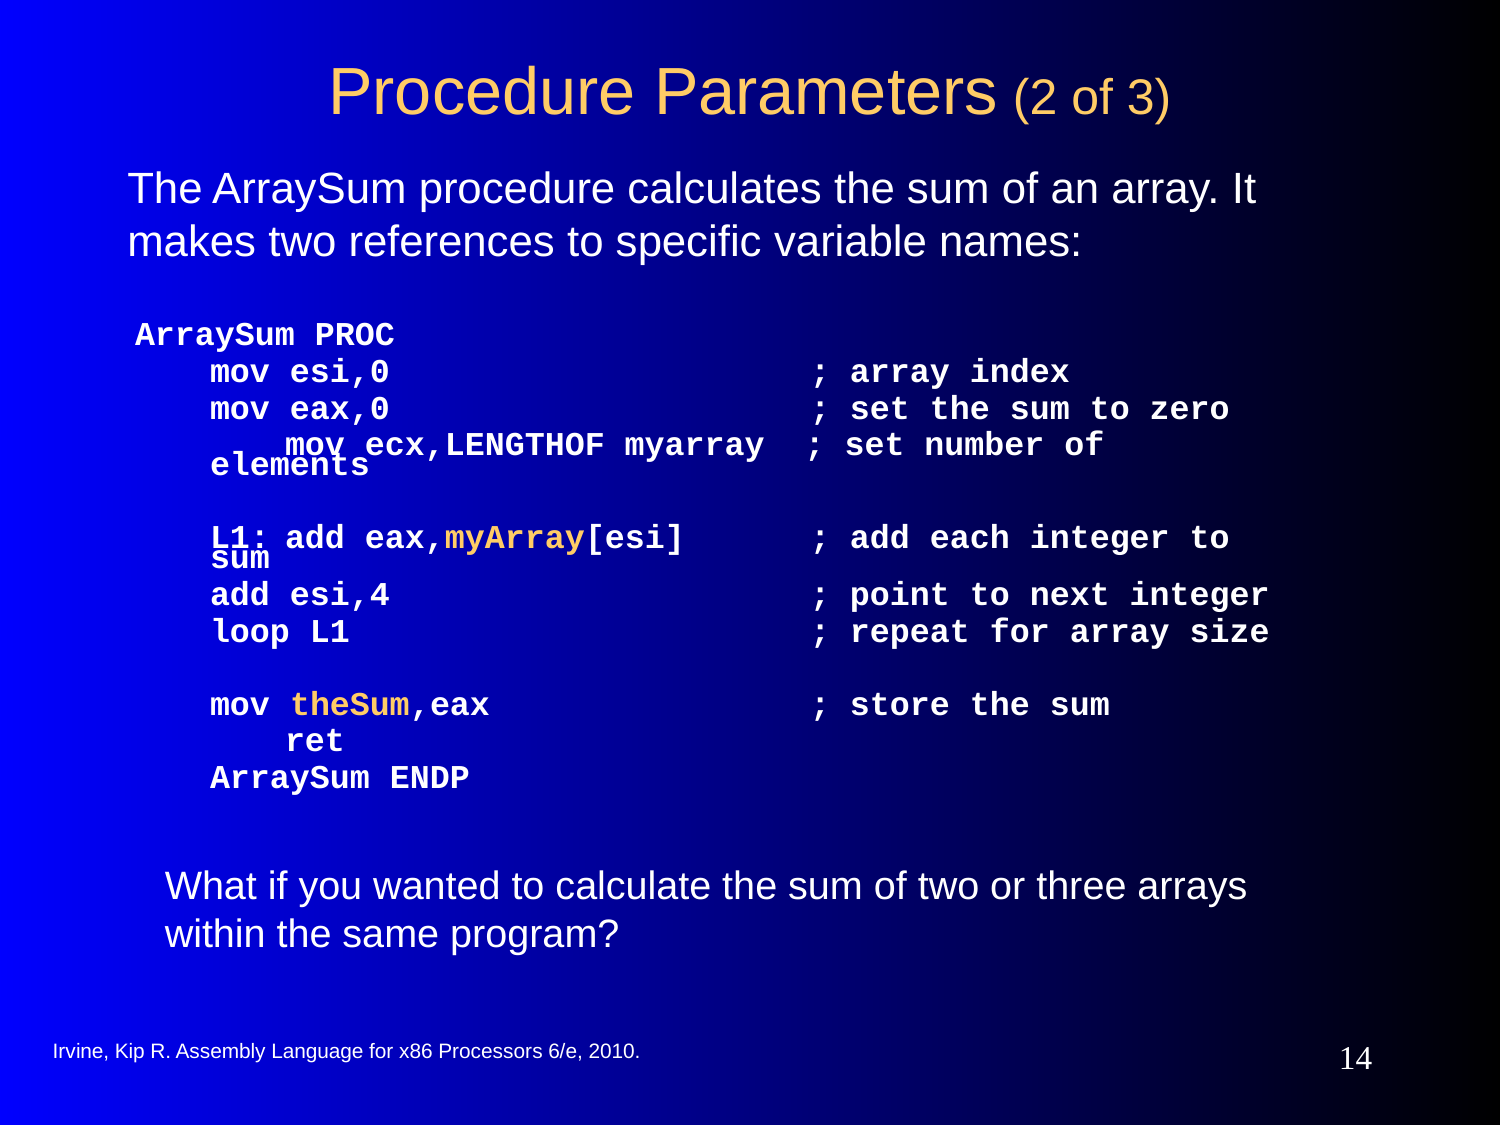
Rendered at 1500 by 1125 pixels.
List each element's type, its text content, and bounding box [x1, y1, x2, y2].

footer Irvine, Kip R. Assembly Language for x86 Processors 6/e, 2010. [37, 1025, 825, 1075]
text_box The ArraySum procedure calculates the sum of an array. It makes two references to specific variable names: [112, 137, 1375, 288]
title Procedure Parameters (2 of 3) [112, 37, 1388, 138]
text_box ArraySum PROC mov esi,0 ; array index mov eax,0 ; set the sum to zero mov ecx,LENGTHOF myarray ; set number of elements L1: add eax,myArray[esi] ; add each integer to sum add esi,4 ; point to next integer loop L1 ; repeat for array size mov theSum,eax ; store the sum ret ArraySum ENDP [112, 299, 1300, 813]
slide_number 14 [1224, 1025, 1388, 1088]
text_box What if you wanted to calculate the sum of two or three arrays within the same program? [149, 837, 1363, 978]
